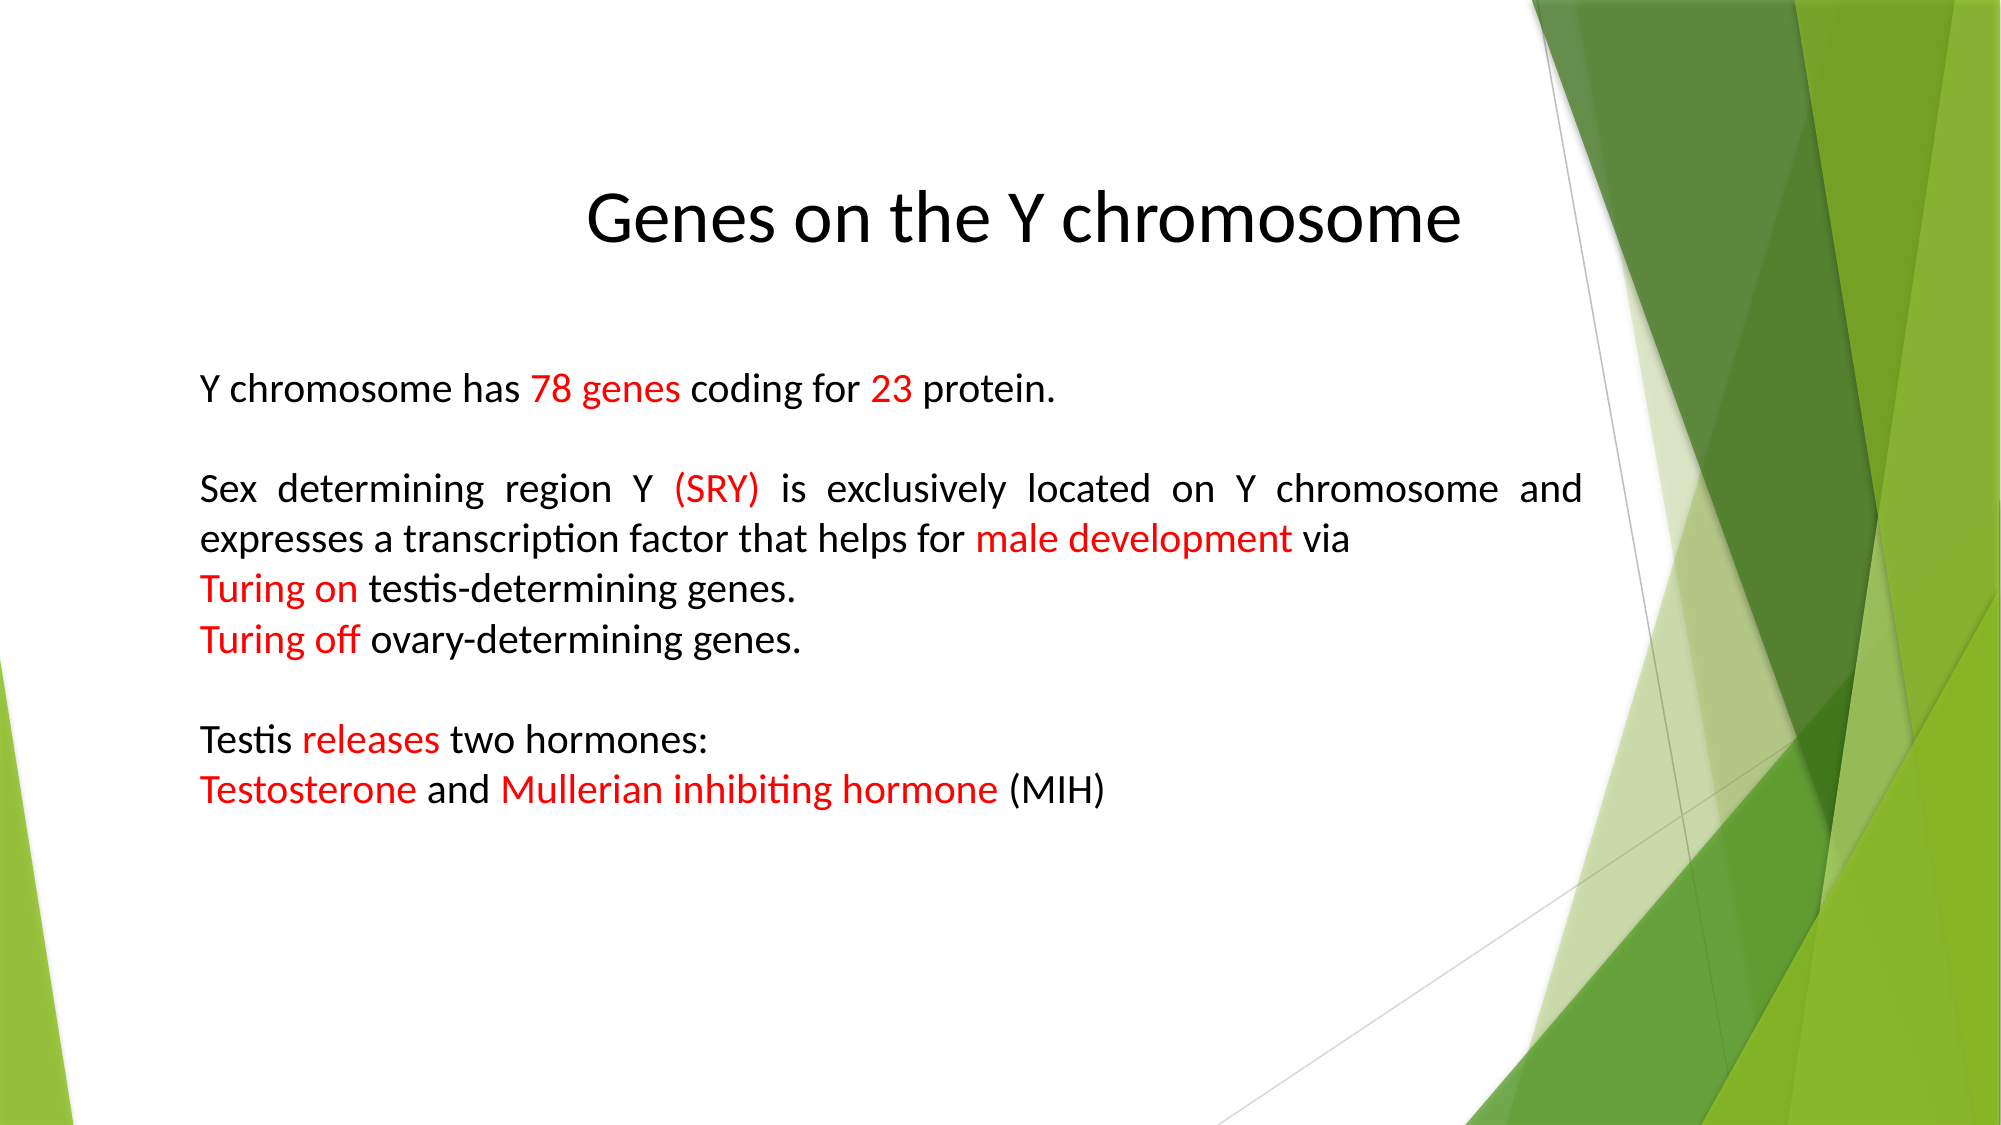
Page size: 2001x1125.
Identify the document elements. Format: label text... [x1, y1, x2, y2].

text_box Genes on the Y chromosome [571, 159, 1479, 265]
text_box Y chromosome has 78 genes coding for 23 protein. Sex determining region Y (SRY) is exclusively located on Y chromosome and expresses a transcription factor that helps for male development via Turing on testis-determining genes. Turing off ovary-determining genes. Testis releases two hormones: Testosterone and Mullerian inhibiting hormone (MIH) [185, 353, 1599, 869]
